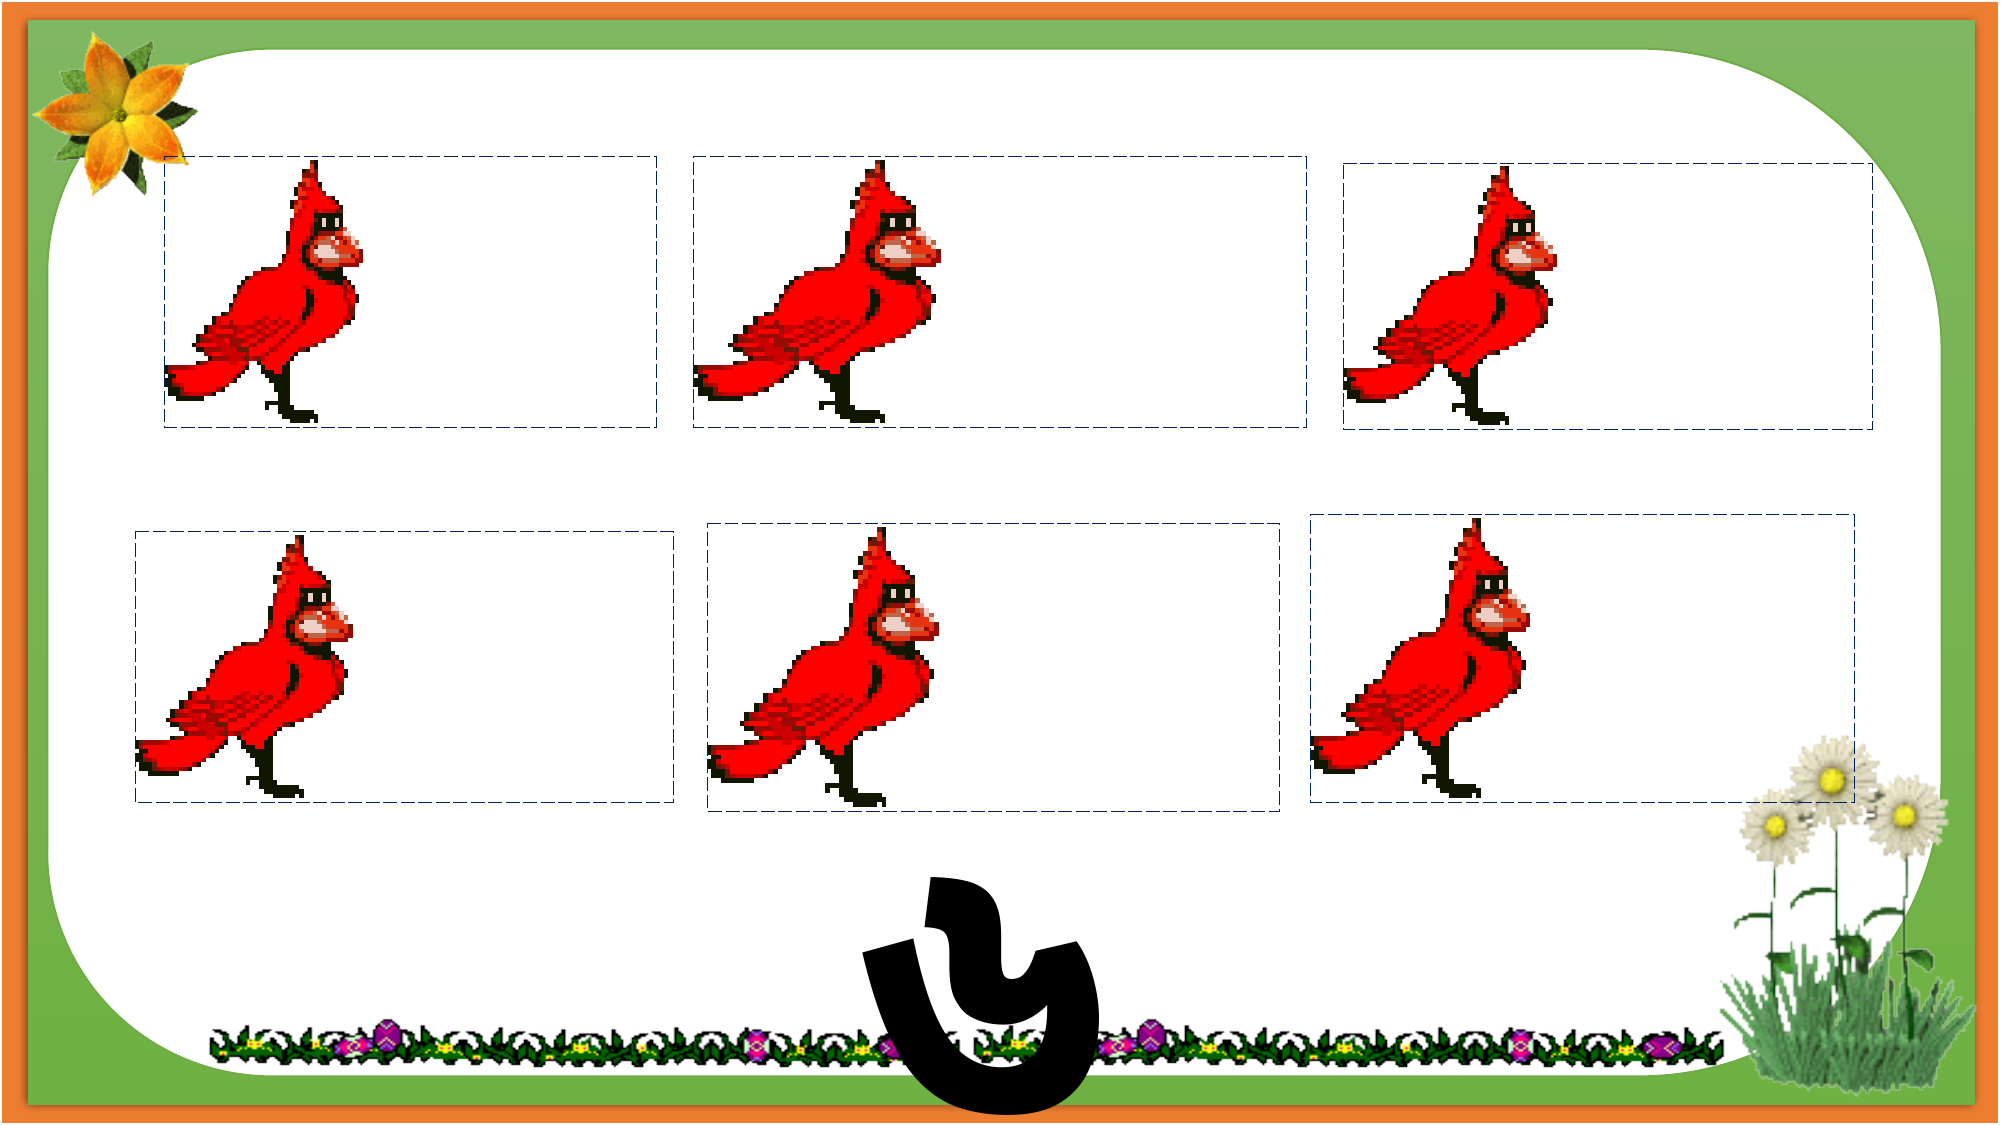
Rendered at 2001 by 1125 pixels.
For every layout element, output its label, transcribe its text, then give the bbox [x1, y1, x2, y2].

picture [1057, 514, 1988, 1105]
text_box ৬ [839, 812, 1057, 1125]
picture [693, 156, 1307, 428]
picture [707, 523, 1280, 812]
picture [180, 975, 839, 1076]
picture [135, 531, 674, 803]
picture [0, 0, 657, 428]
picture [1343, 162, 1873, 430]
